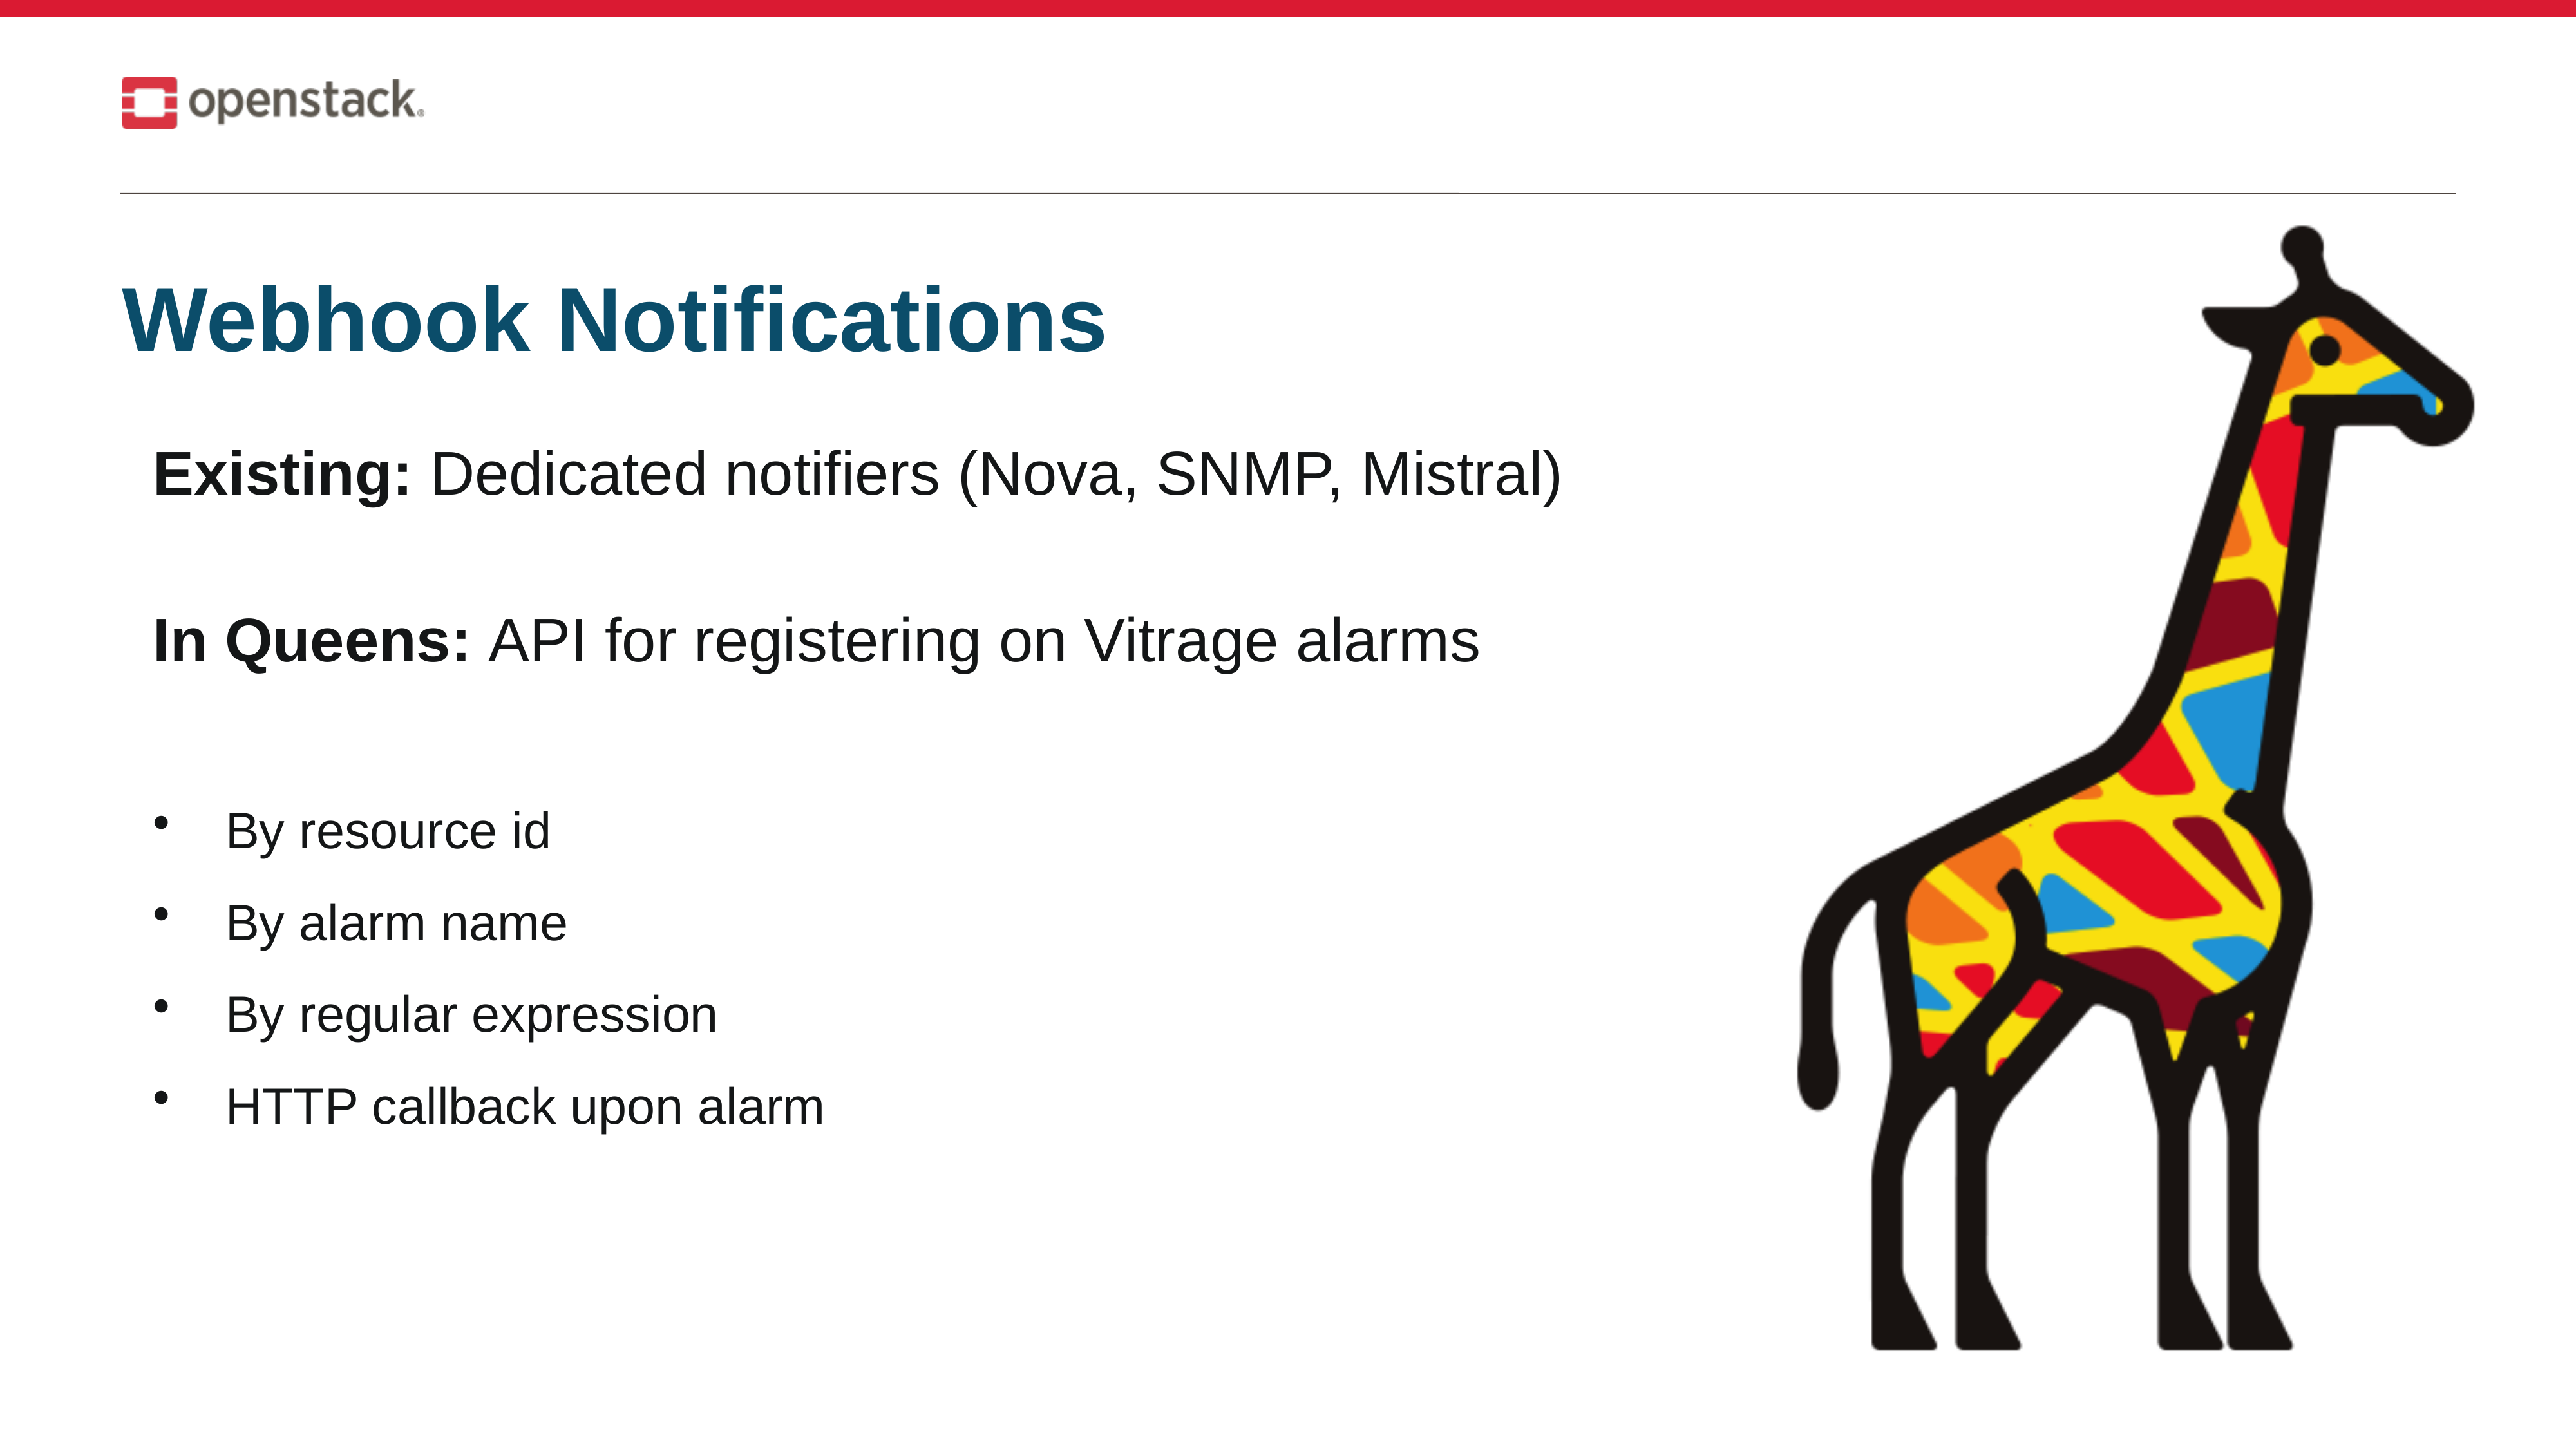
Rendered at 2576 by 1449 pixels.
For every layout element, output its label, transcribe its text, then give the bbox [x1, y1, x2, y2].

picture [122, 77, 426, 131]
list Existing: Dedicated notifiers (Nova, SNMP, Mistral) In Queens: API for registering on Vitrage alarms By resource id By alarm name By regular expression HTTP callback upon alarm [126, 427, 2281, 1449]
picture [1773, 218, 2494, 1365]
text_box Webhook Notifications [117, 224, 1770, 375]
